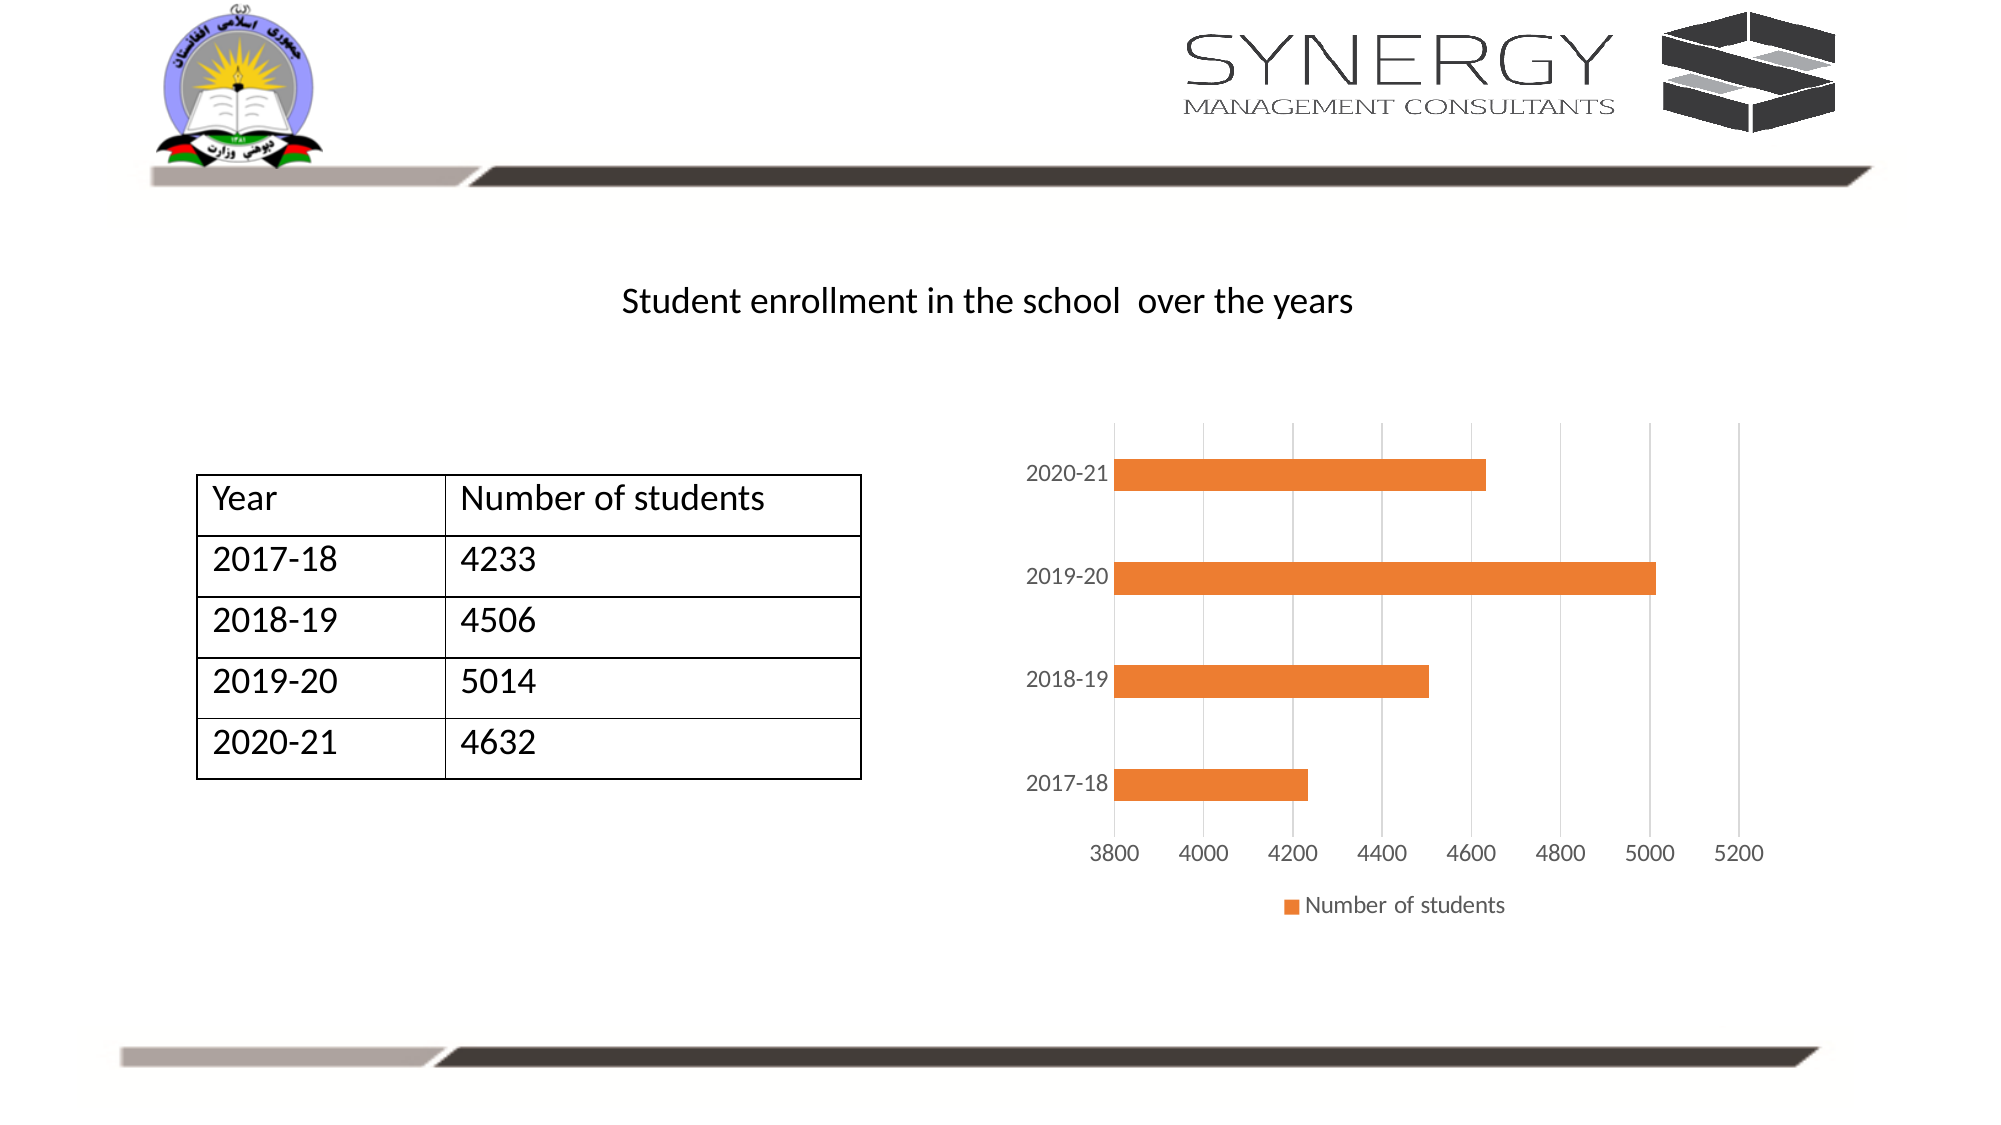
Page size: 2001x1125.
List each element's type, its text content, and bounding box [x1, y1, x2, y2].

table_header Number of students [446, 476, 860, 535]
table_cell 5014 [446, 659, 860, 718]
table_cell 4233 [446, 537, 860, 596]
table_cell 2020-21 [198, 719, 445, 778]
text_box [106, 0, 1907, 228]
table_cell 2018-19 [198, 598, 445, 657]
table_cell 4506 [446, 598, 860, 657]
table_cell 4632 [446, 719, 860, 778]
text_box Student enrollment in the school over the years [607, 268, 1377, 328]
chart [1010, 413, 1780, 926]
table_cell 2019-20 [198, 659, 445, 718]
table_cell 2017-18 [198, 537, 445, 596]
table_header Year [198, 476, 445, 535]
picture [77, 1026, 1854, 1108]
